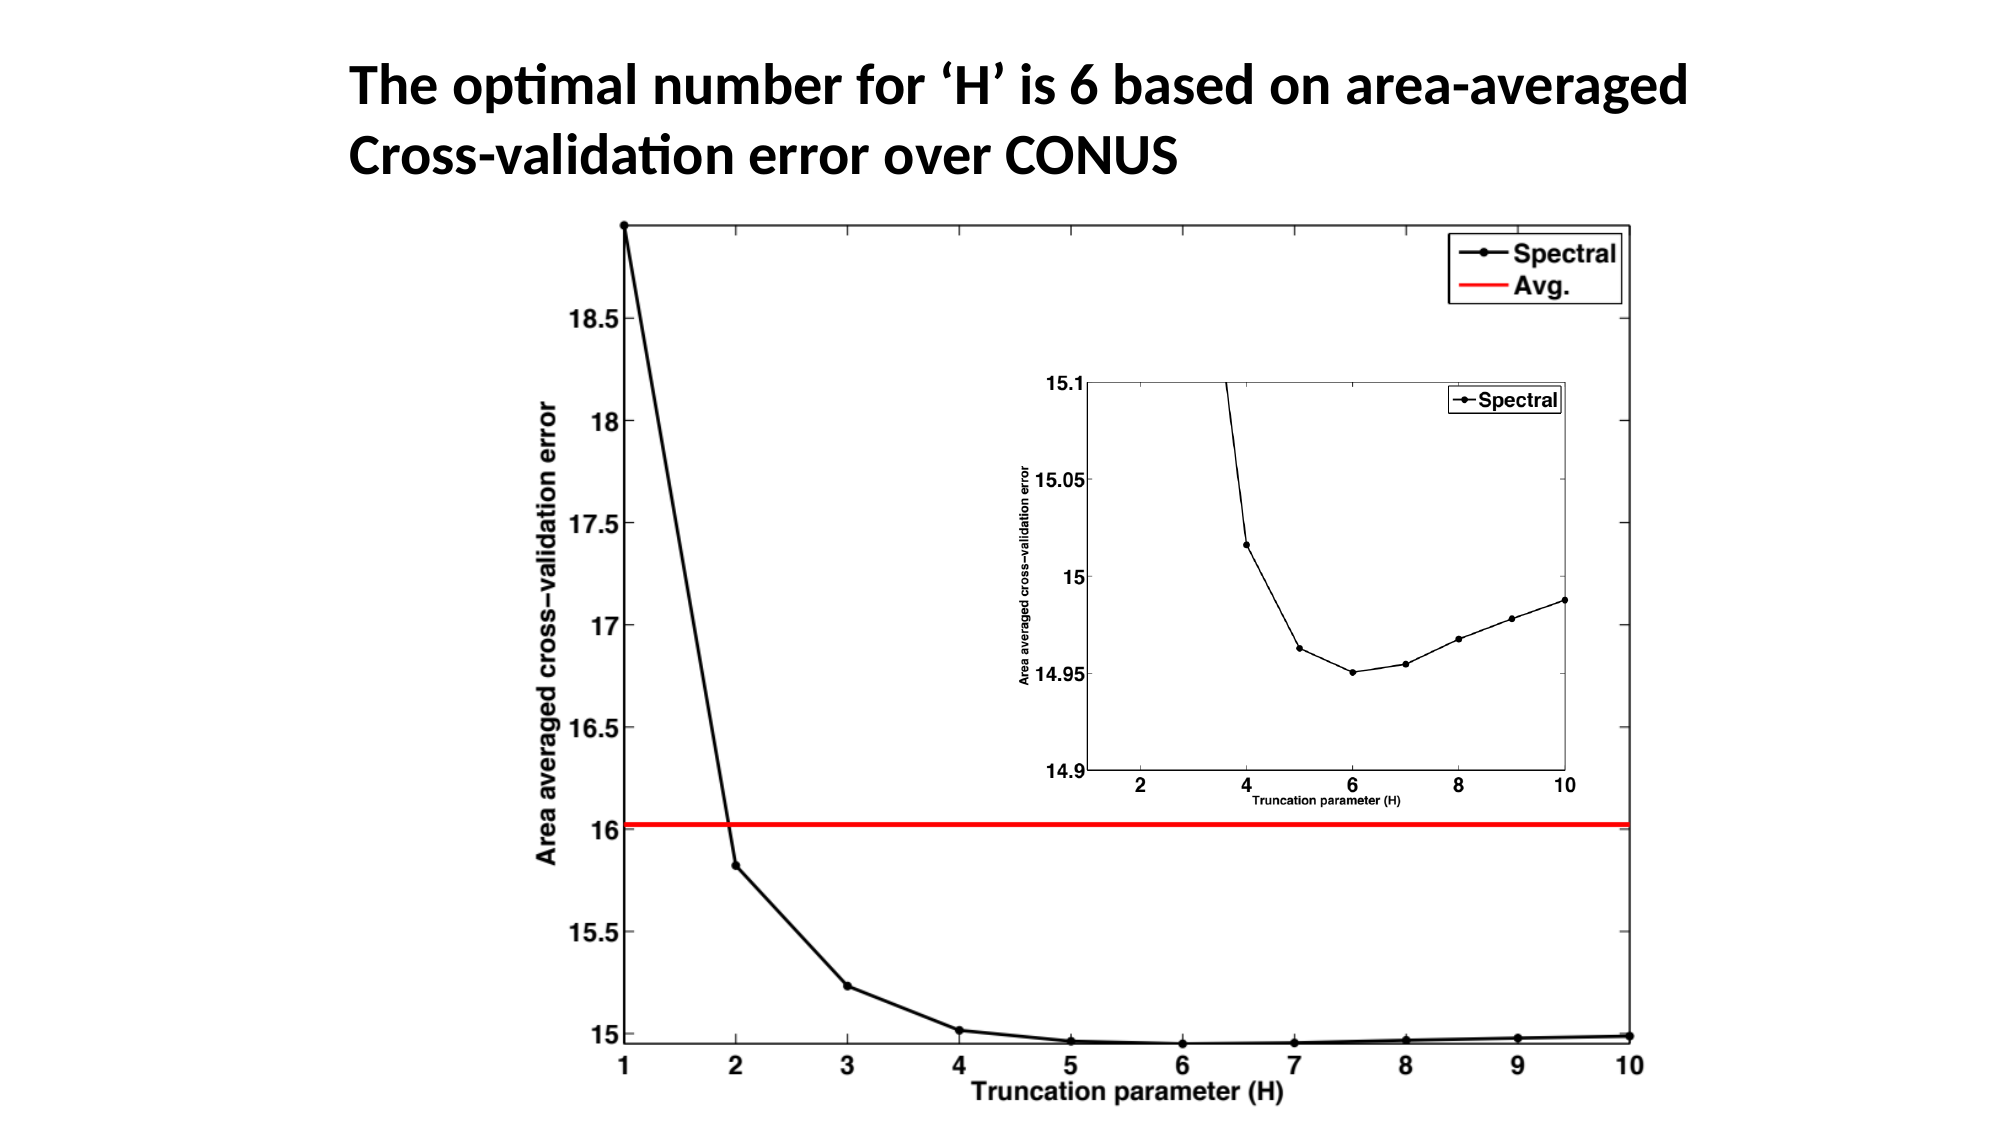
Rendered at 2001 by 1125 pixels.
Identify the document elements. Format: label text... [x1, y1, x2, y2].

picture [526, 206, 1660, 1107]
text_box The optimal number for ‘H’ is 6 based on area-averaged Cross-validation error over CONUS [334, 38, 1706, 194]
